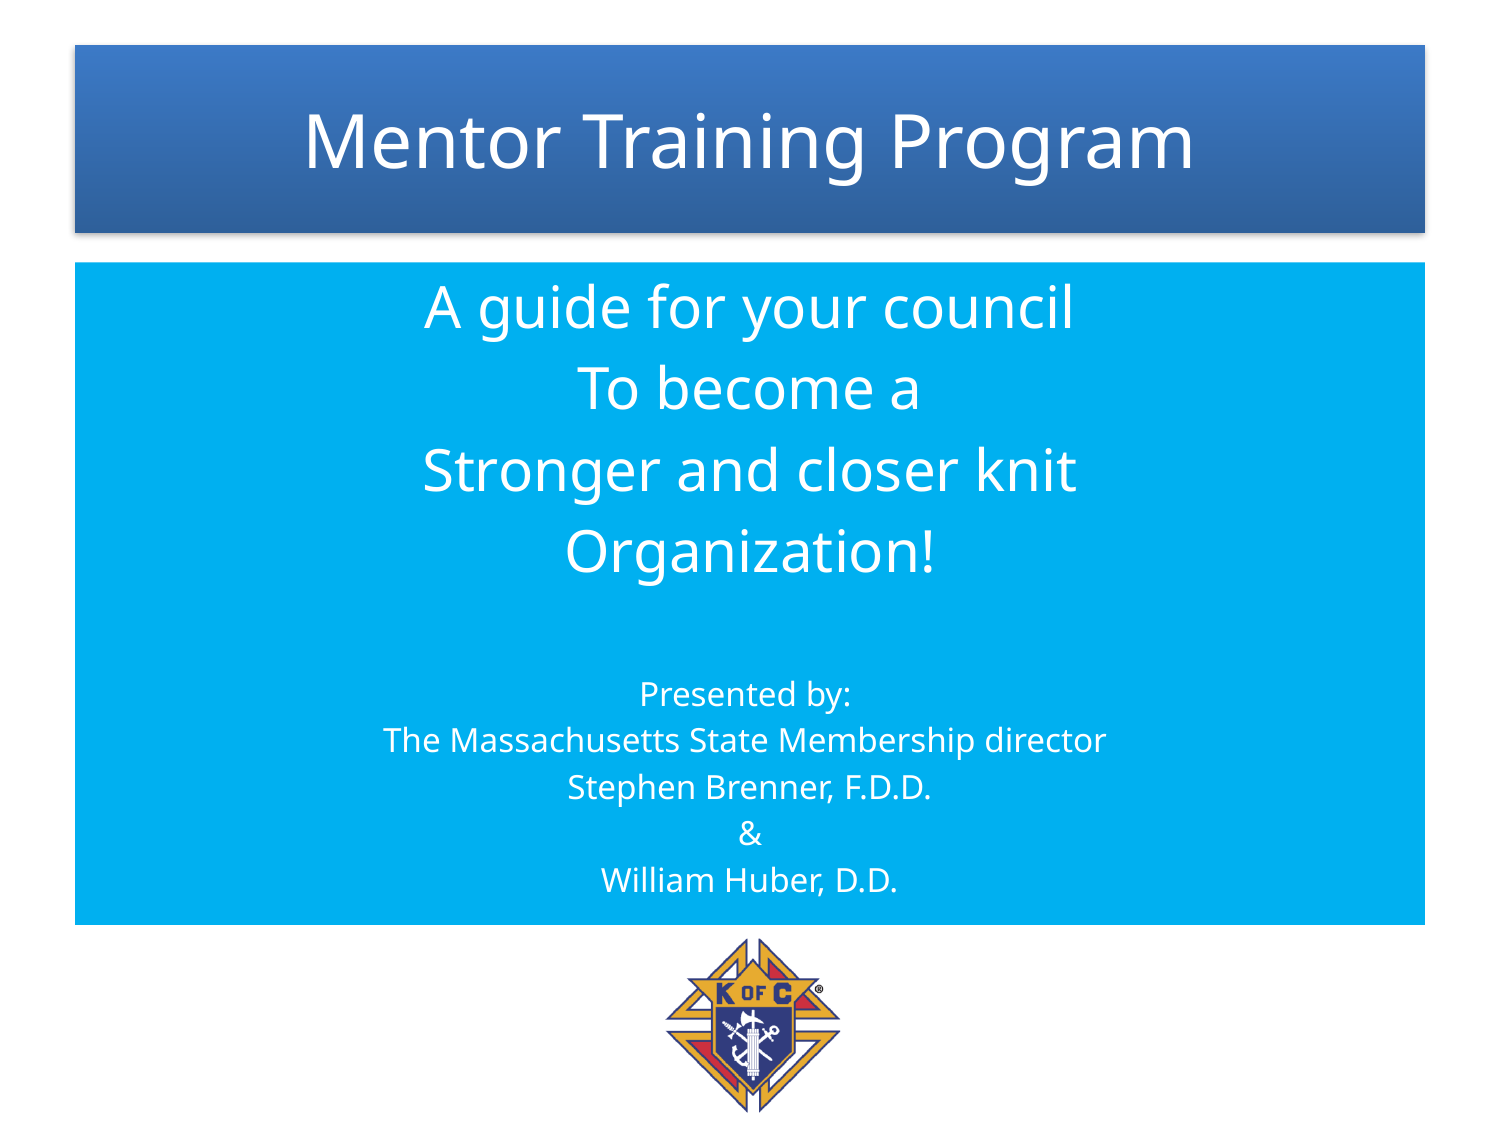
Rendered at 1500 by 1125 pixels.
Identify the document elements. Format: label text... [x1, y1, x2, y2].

title Mentor Training Program [75, 45, 1425, 233]
list A guide for your council To become a Stronger and closer knit Organization! Presented by: The Massachusetts State Membership director Stephen Brenner, F.D.D. & William Huber, D.D. [75, 262, 1425, 925]
picture [665, 937, 841, 1113]
